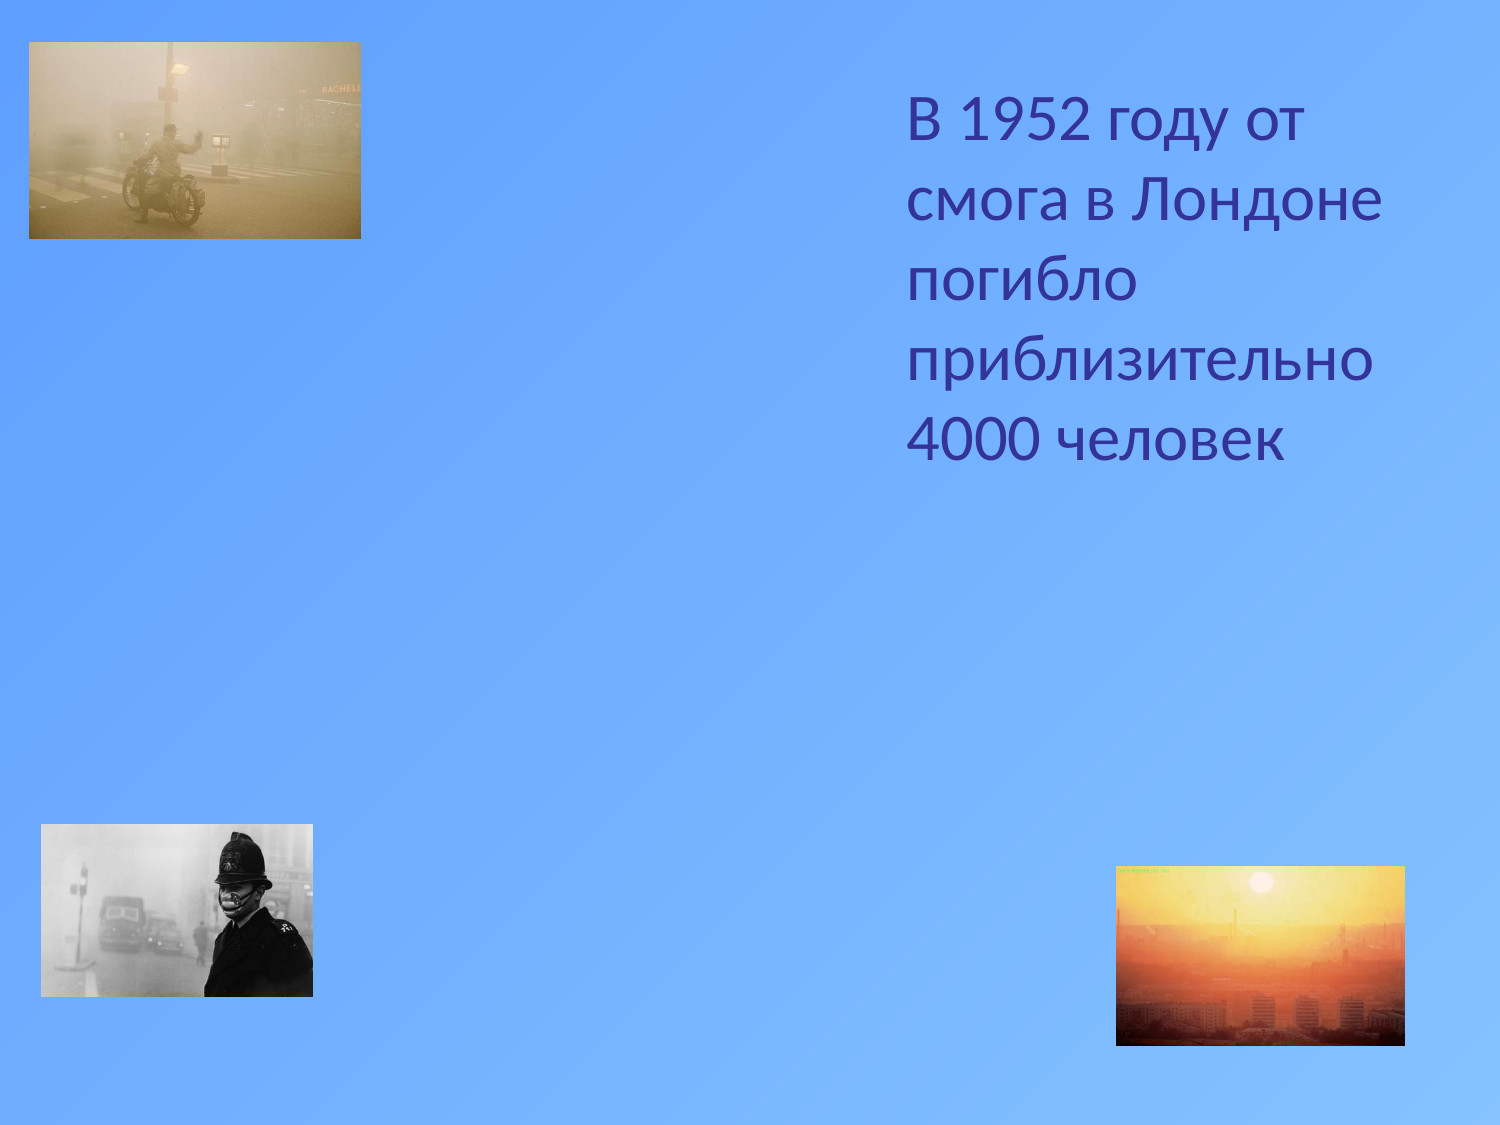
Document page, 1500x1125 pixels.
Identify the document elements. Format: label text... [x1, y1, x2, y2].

picture [1115, 865, 1406, 1046]
picture [41, 824, 314, 997]
picture [29, 42, 361, 240]
list В 1952 году от смога в Лондоне погибло приблизительно 4000 человек [891, 66, 1459, 516]
